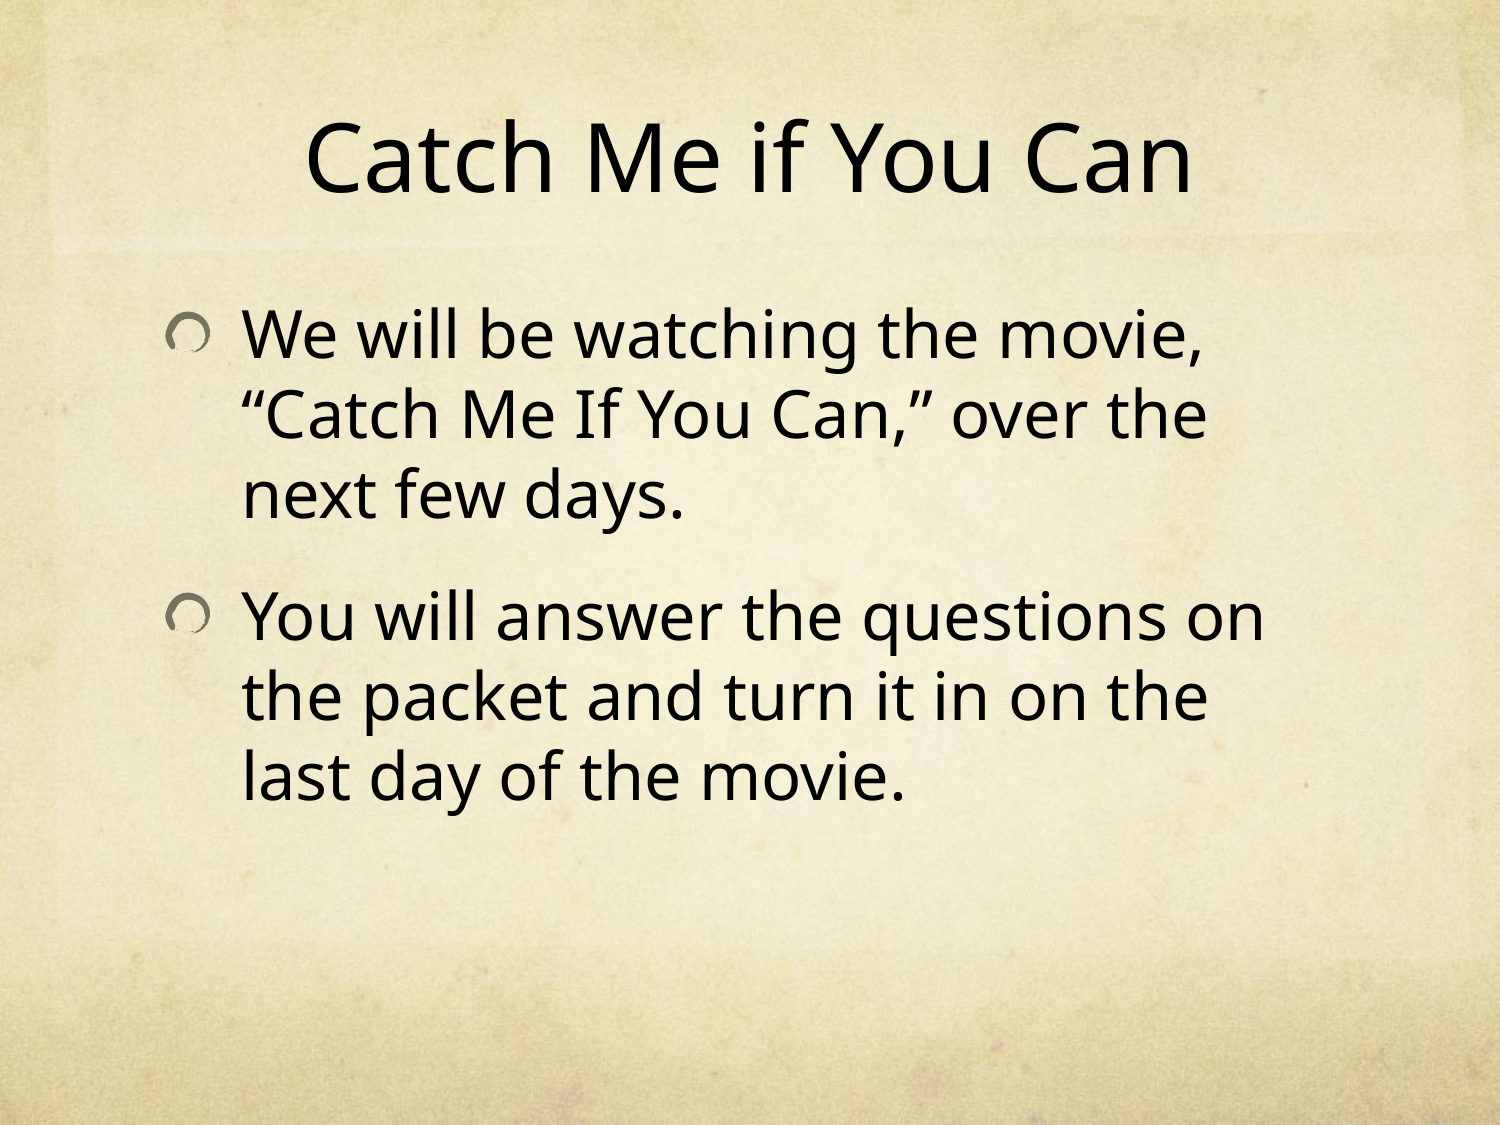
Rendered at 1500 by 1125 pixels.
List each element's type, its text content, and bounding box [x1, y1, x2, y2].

title Catch Me if You Can [150, 82, 1350, 225]
picture [0, 0, 1500, 1125]
list We will be watching the movie, “Catch Me If You Can,” over the next few days. You will answer the questions on the packet and turn it in on the last day of the movie. [150, 284, 1350, 950]
